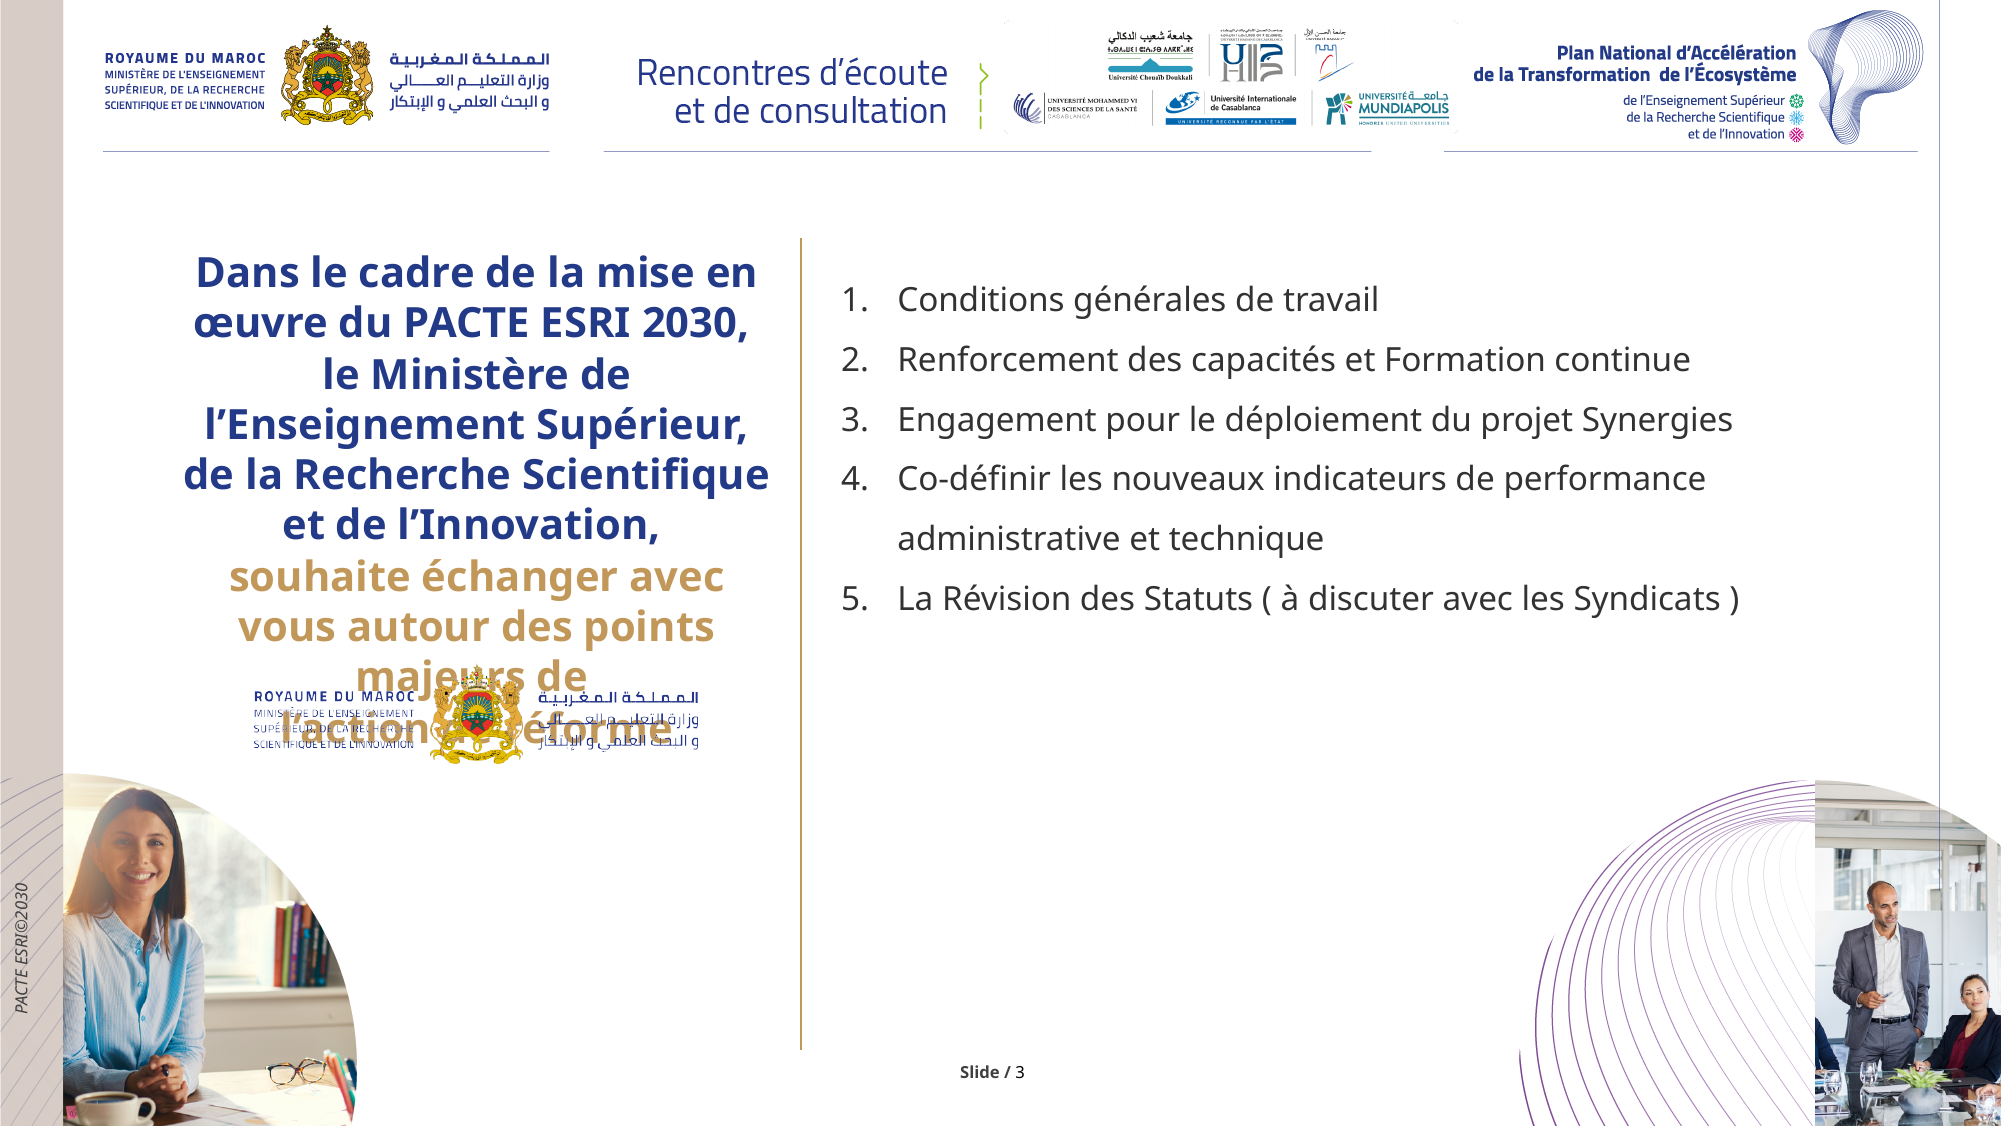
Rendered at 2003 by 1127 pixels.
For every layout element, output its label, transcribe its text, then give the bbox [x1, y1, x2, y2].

text_box Conditions générales de travail Renforcement des capacités et Formation continue Engagement pour le déploiement du projet Synergies Co-définir les nouveaux indicateurs de performance administrative et technique La Révision des Statuts ( à discuter avec les Syndicats ) [826, 250, 1901, 625]
text_box Dans le cadre de la mise en œuvre du PACTE ESRI 2030, le Ministère de l’Enseignement Supérieur, de la Recherche Scientifique et de l’Innovation, souhaite échanger avec vous autour des points majeurs de l’action de réforme [163, 237, 789, 760]
picture [0, 0, 2001, 1126]
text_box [254, 663, 698, 764]
